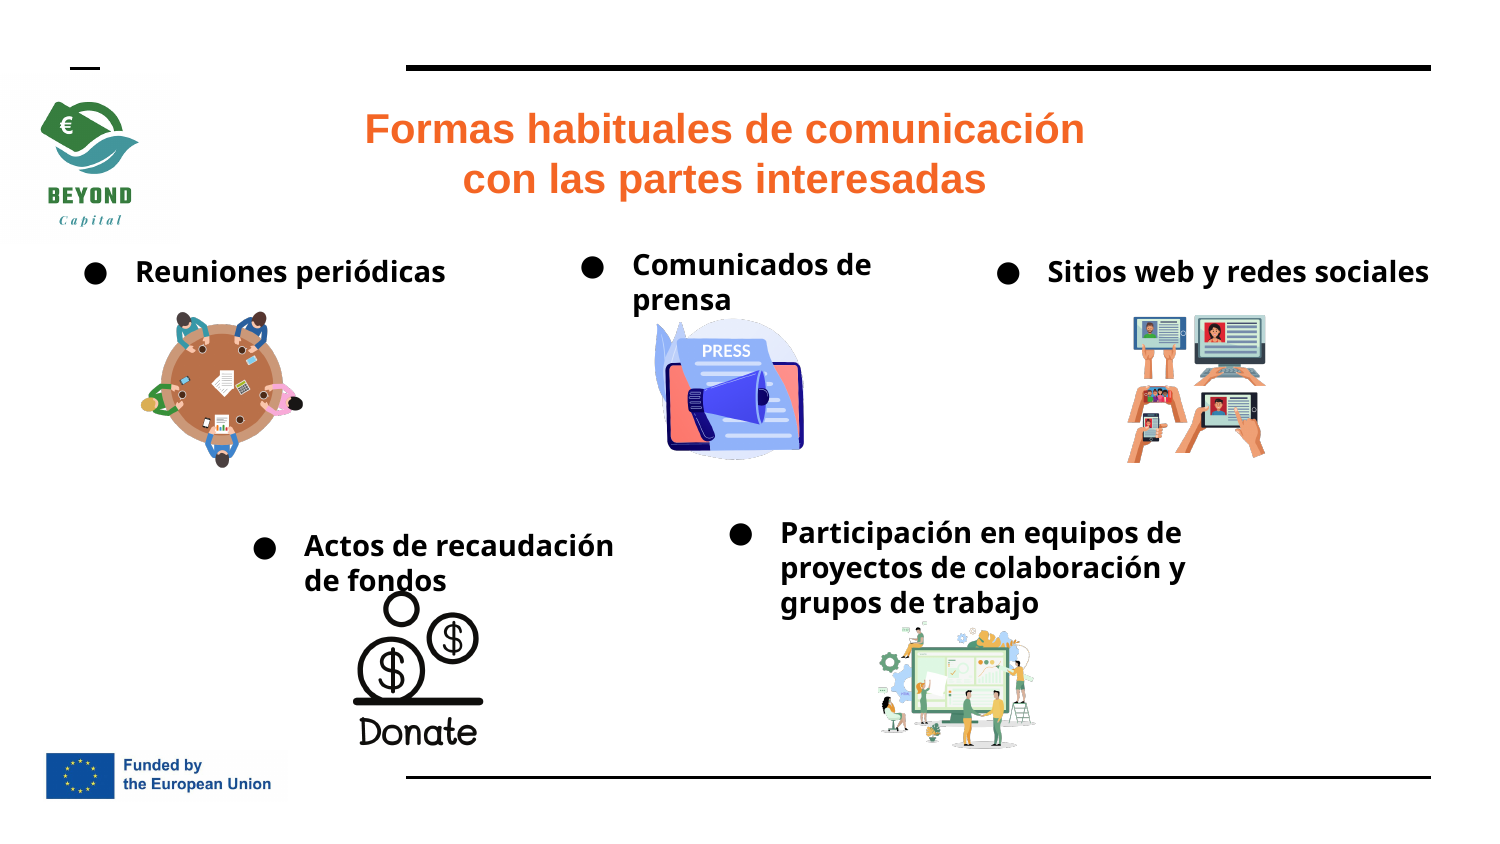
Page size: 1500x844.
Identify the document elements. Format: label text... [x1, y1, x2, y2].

text_box Participación en equipos de proyectos de colaboración y grupos de trabajo [690, 499, 1270, 635]
picture [878, 605, 1036, 764]
picture [1122, 315, 1270, 463]
list Reuniones periódicas [45, 232, 484, 309]
title Formas habituales de comunicación con las partes interesadas [214, 86, 1236, 233]
picture [646, 310, 804, 468]
picture [0, 73, 181, 244]
text_box Sitios web y redes sociales [957, 237, 1493, 303]
picture [140, 307, 303, 470]
text_box Comunicados de prensa [542, 231, 930, 332]
picture [339, 588, 497, 747]
picture [43, 750, 288, 802]
text_box Actos de recaudación de fondos [214, 512, 665, 613]
